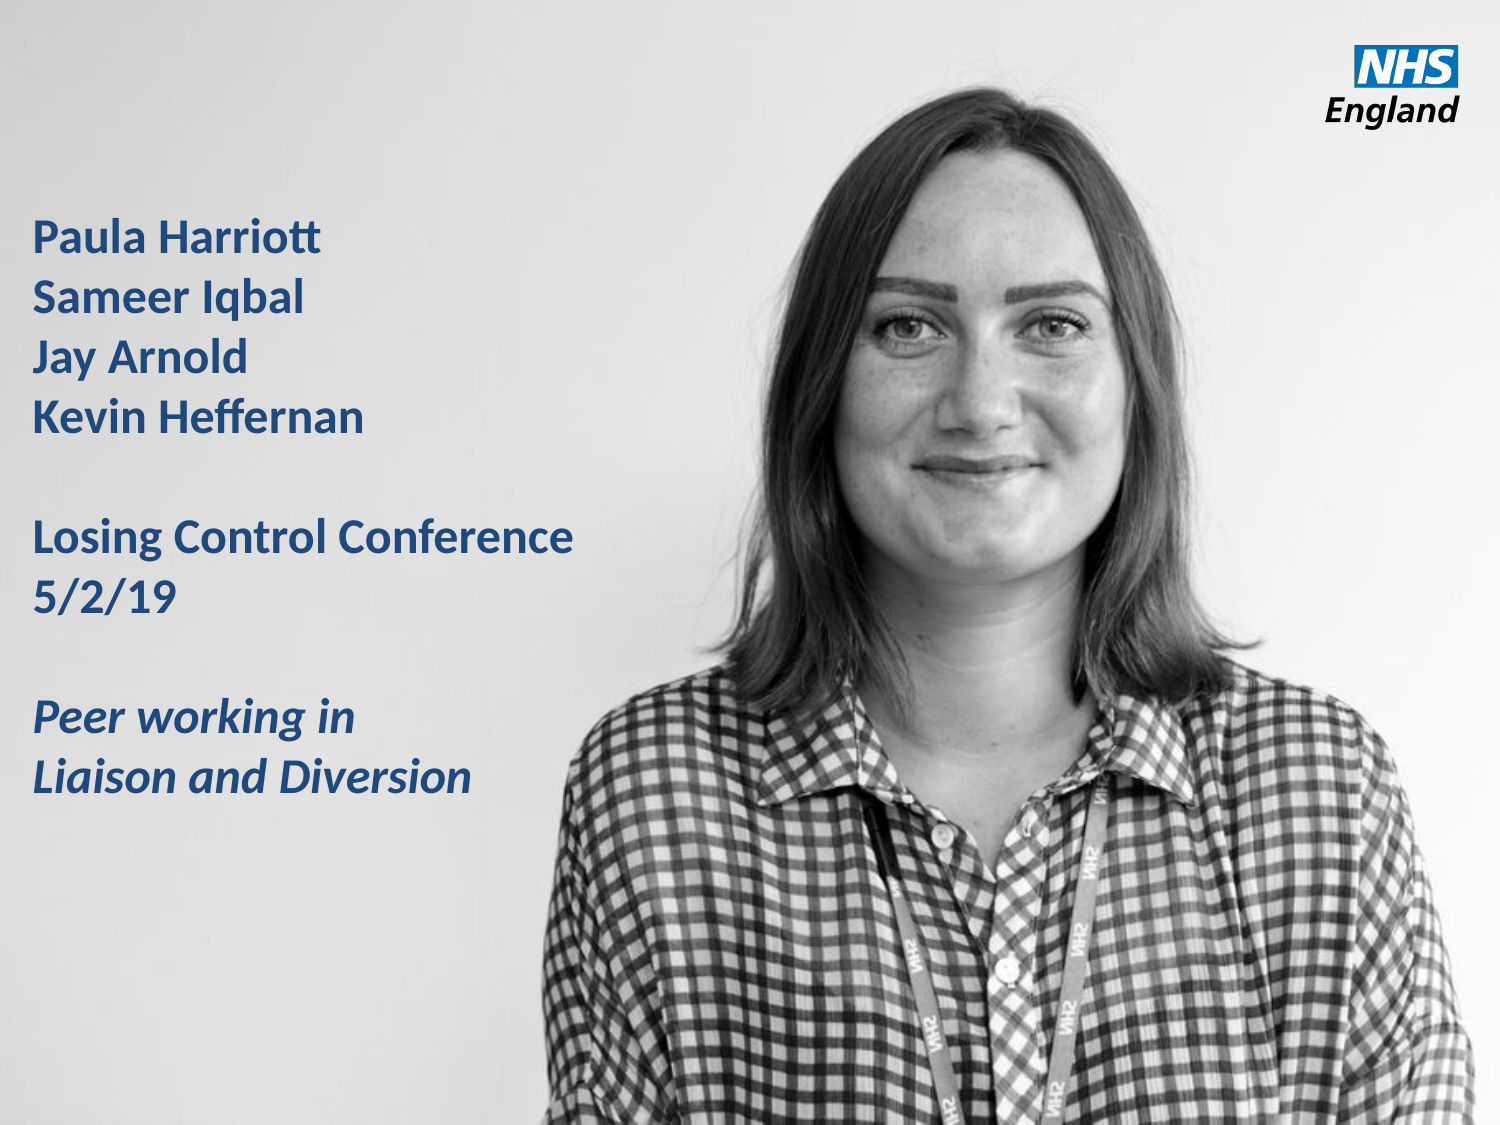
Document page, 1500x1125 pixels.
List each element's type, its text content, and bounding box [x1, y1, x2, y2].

picture [0, 0, 1500, 1125]
title Paula Harriott Sameer Iqbal Jay Arnold Kevin Heffernan Losing Control Conference 5/2/19 Peer working in Liaison and Diversion [17, 196, 633, 551]
